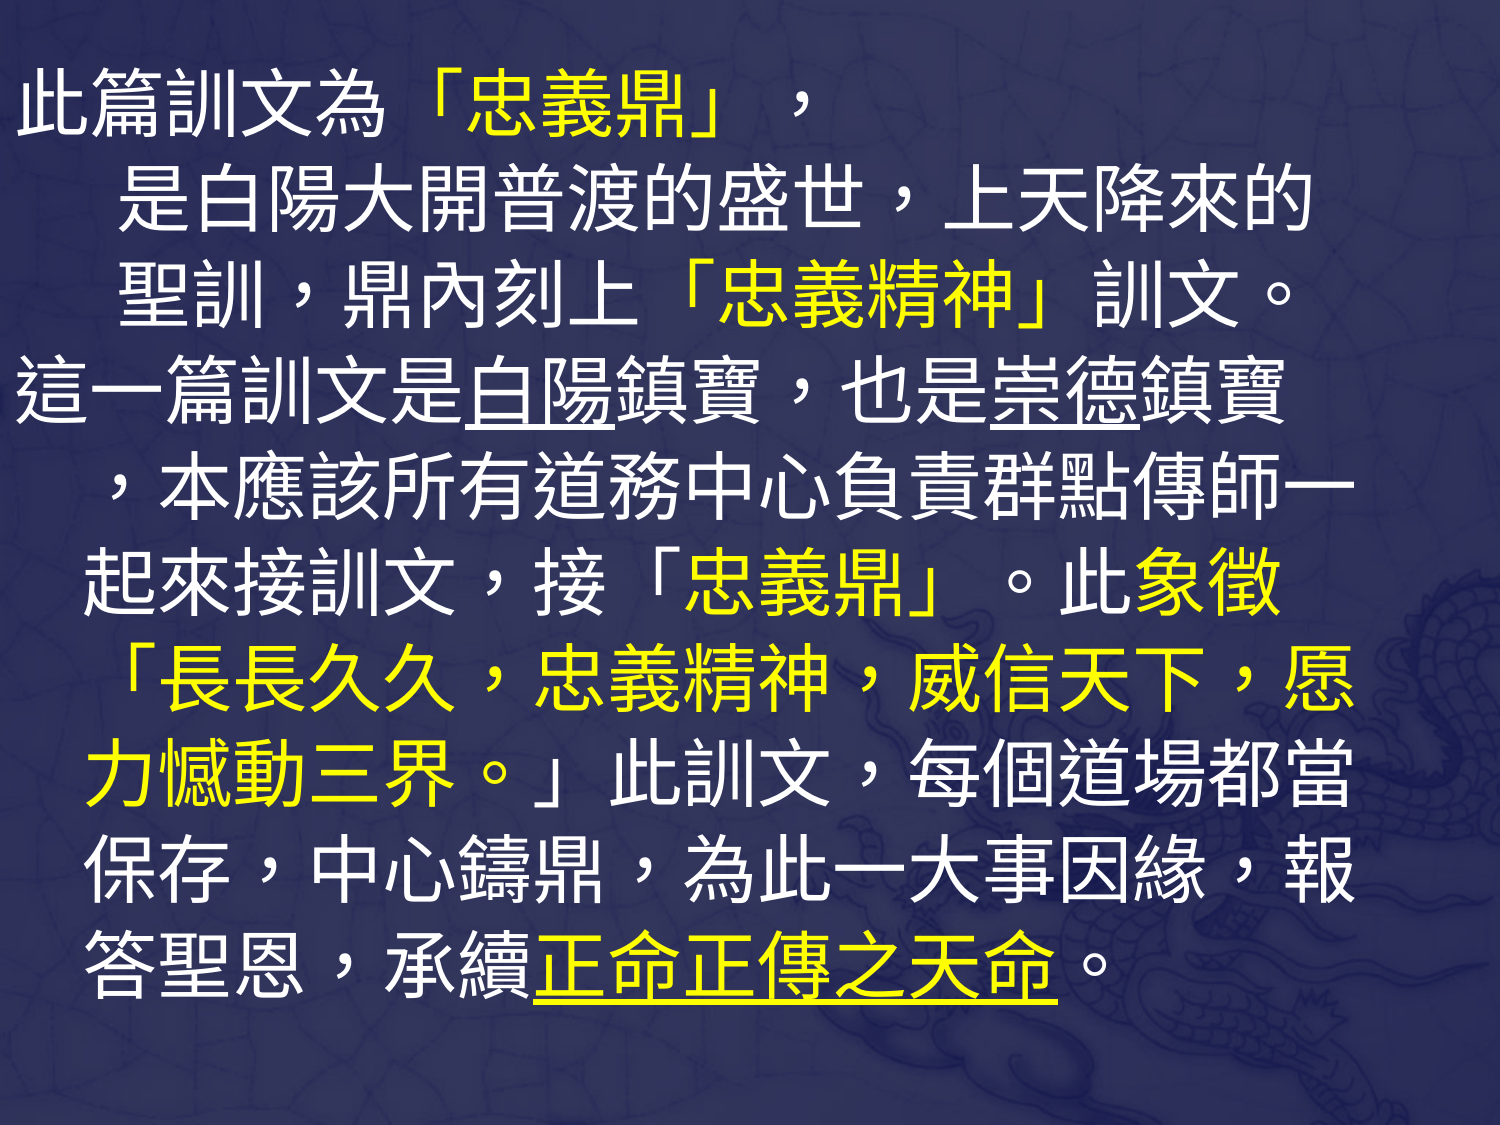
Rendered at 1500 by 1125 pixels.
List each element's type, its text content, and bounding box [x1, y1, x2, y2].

list 此篇訓文為「忠義鼎」， 是白陽大開普渡的盛世，上天降來的 聖訓，鼎內刻上「忠義精神」訓文。 這一篇訓文是白陽鎮寶，也是崇德鎮寶 ，本應該所有道務中心負責群點傳師一 起來接訓文，接「忠義鼎」。此象徵 「長長久久，忠義精神，威信天下，愿 力憾動三界。」此訓文，每個道場都當 保存，中心鑄鼎，為此一大事因緣，報 答聖恩，承續正命正傳之天命。 [0, 42, 1483, 1094]
